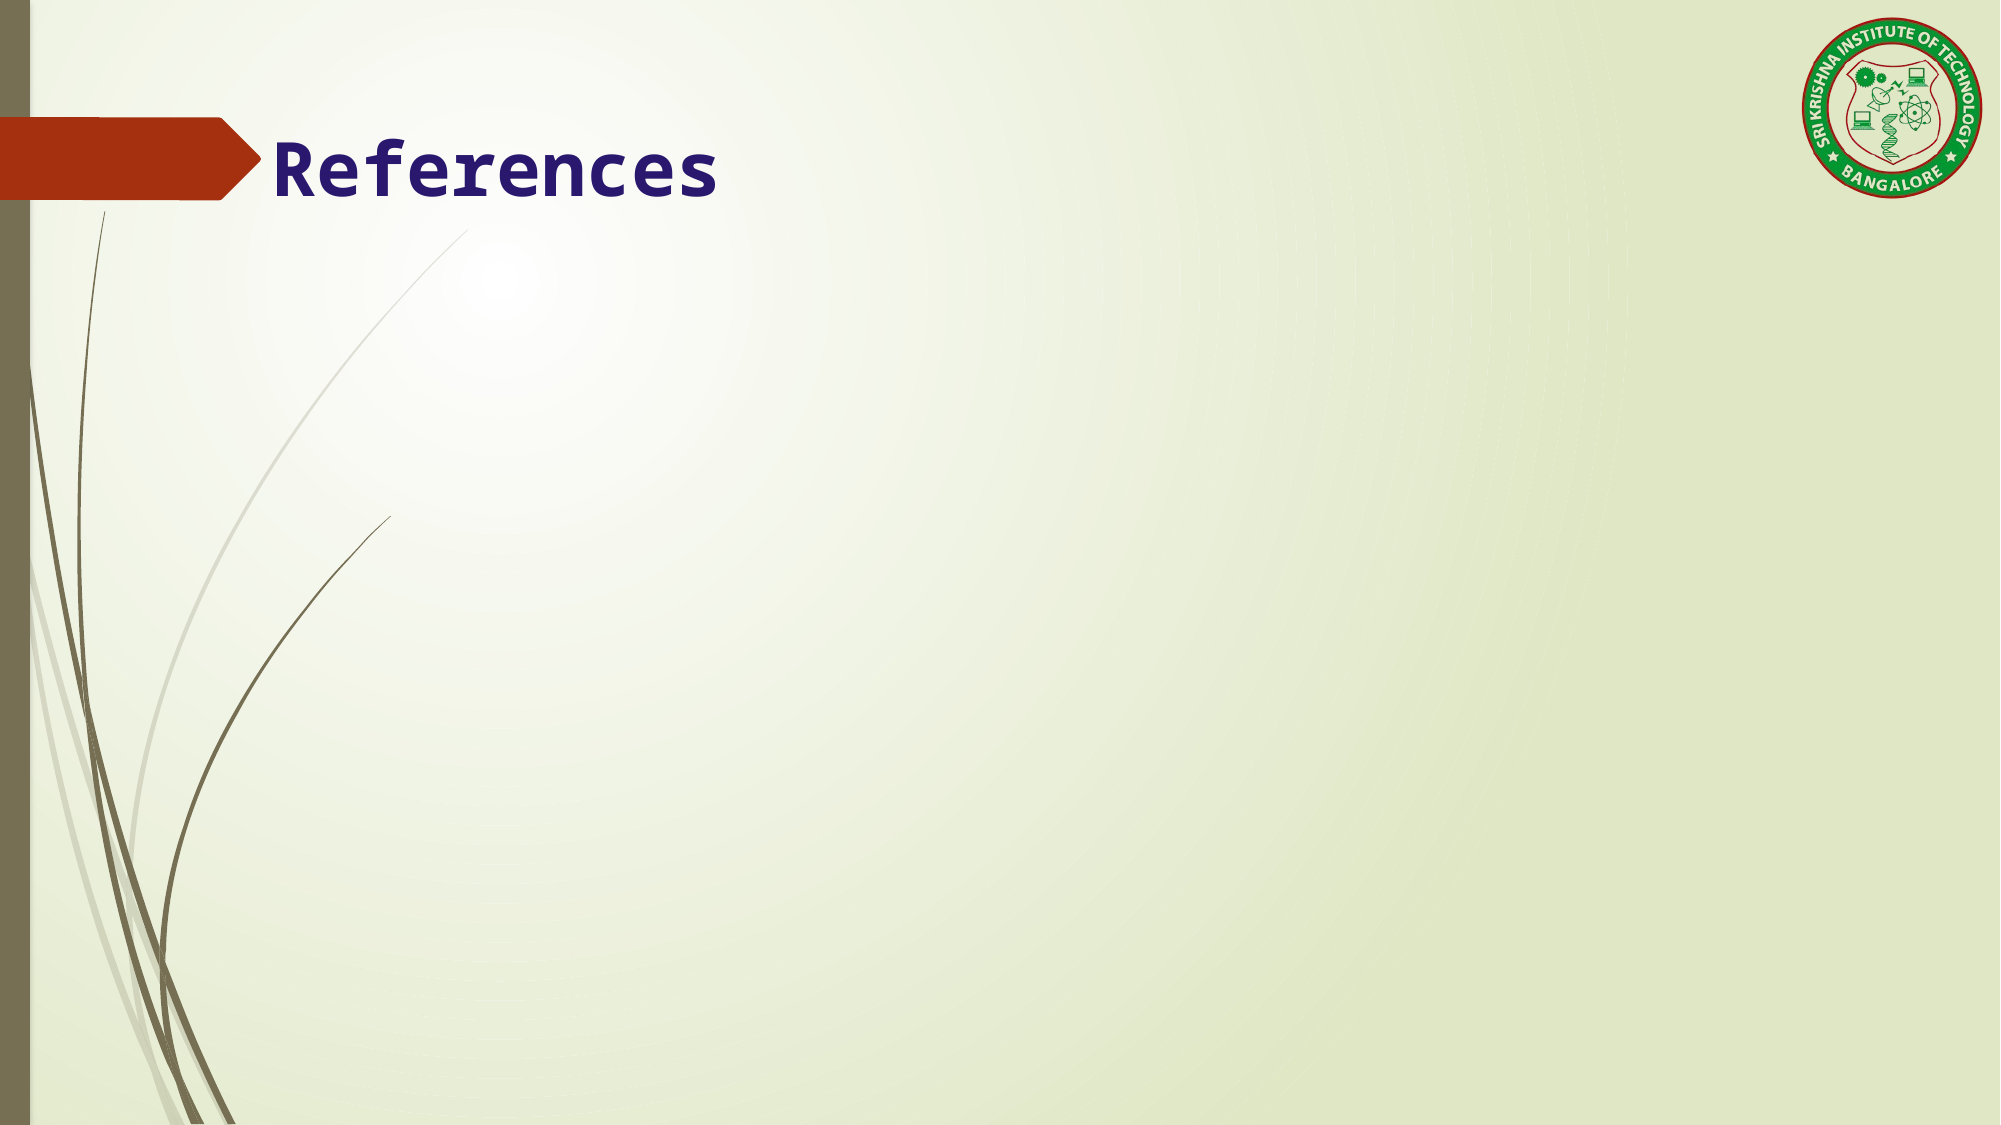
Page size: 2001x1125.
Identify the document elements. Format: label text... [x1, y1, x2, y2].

picture [1782, 0, 2000, 218]
title References [256, 113, 1719, 324]
